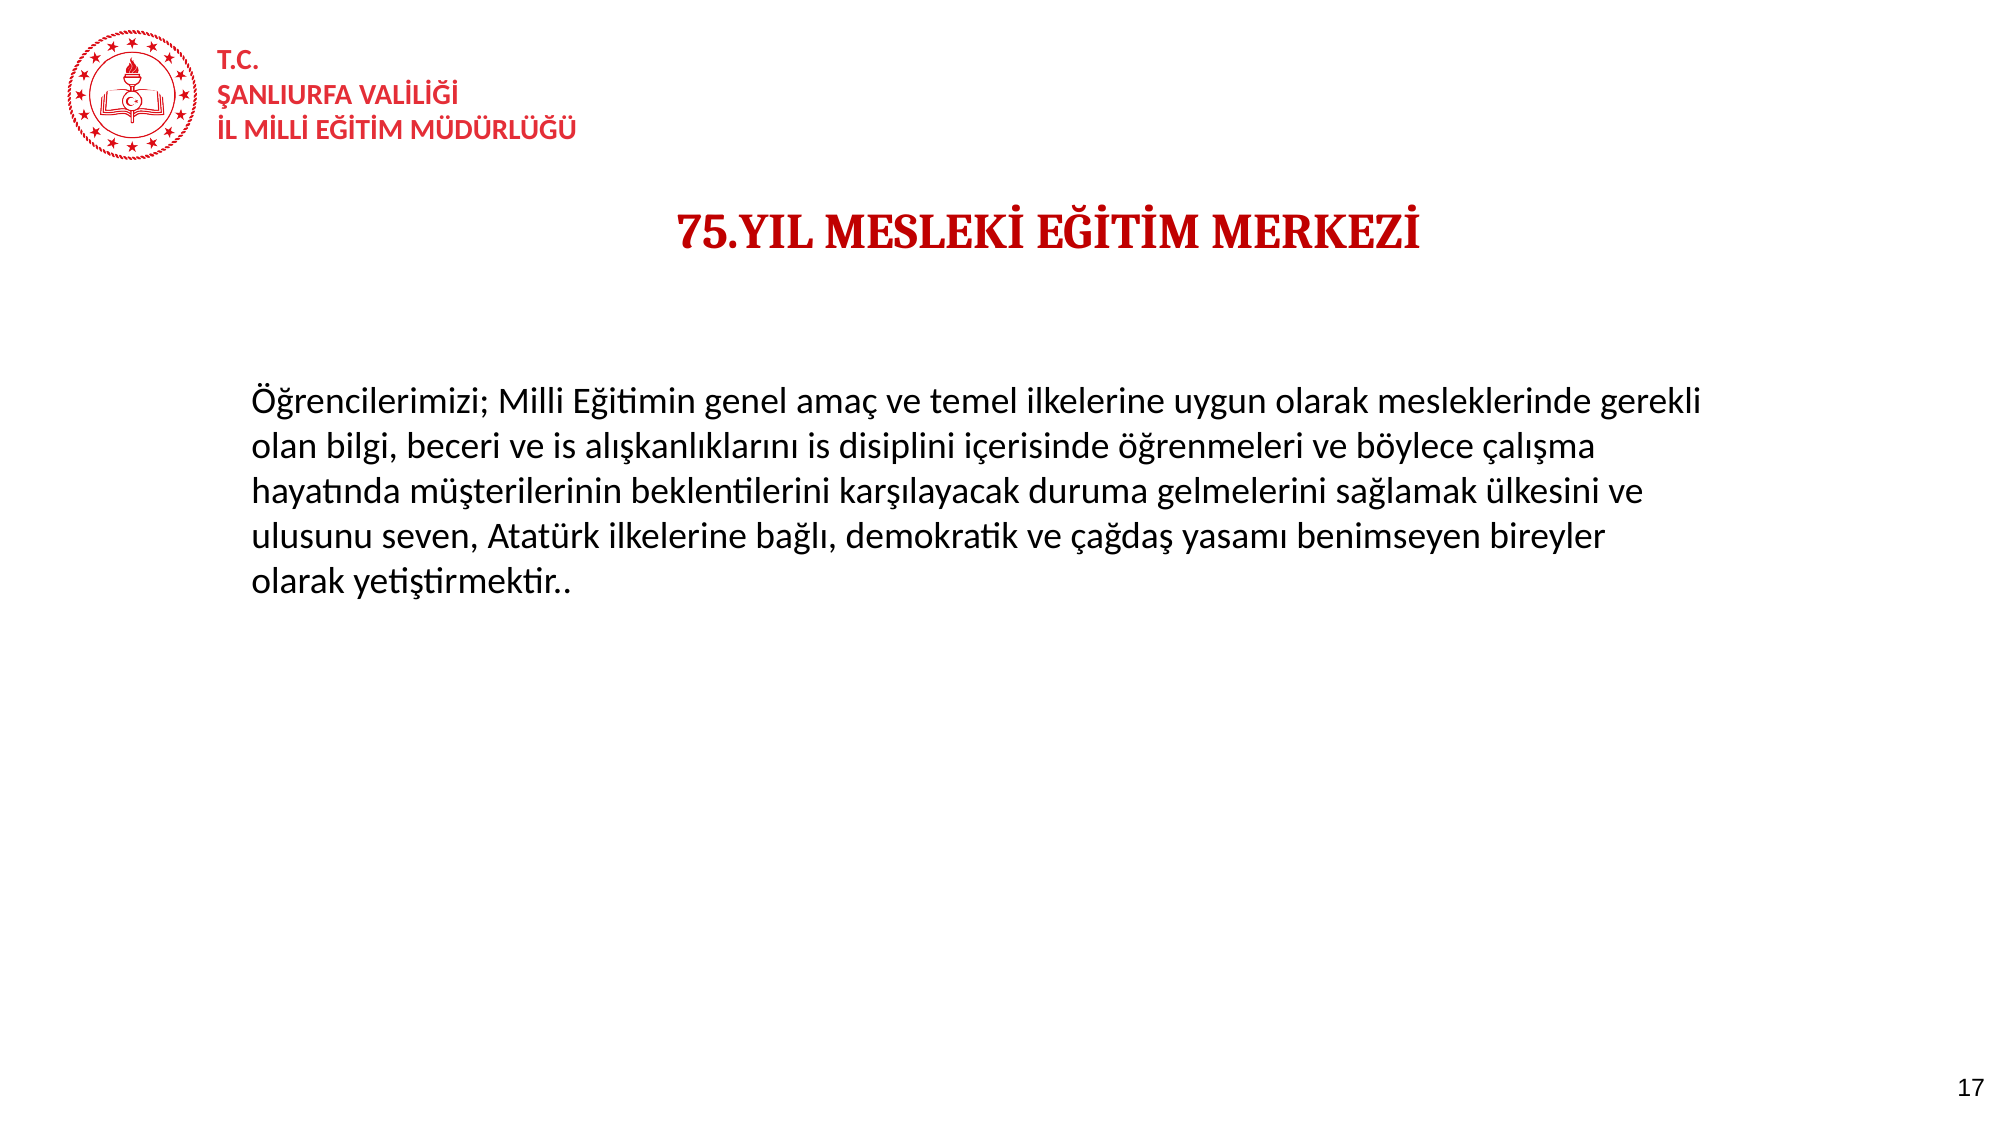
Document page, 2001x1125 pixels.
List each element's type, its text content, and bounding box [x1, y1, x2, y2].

picture [41, 0, 443, 249]
text_box 75.YIL MESLEKİ EĞİTİM MERKEZİ [309, 199, 1790, 259]
text_box Öğrencilerimizi; Milli Eğitimin genel amaç ve temel ilkelerine uygun olarak mesleklerinde gerekli olan bilgi, beceri ve is alışkanlıklarını is disiplini içerisinde öğrenmeleri ve böylece çalışma hayatında müşterilerinin beklentilerini karşılayacak duruma gelmelerini sağlamak ülkesini ve ulusunu seven, Atatürk ilkelerine bağlı, demokratik ve çağdaş yasamı benimseyen bireyler olarak yetiştirmektir.. [236, 369, 1720, 609]
